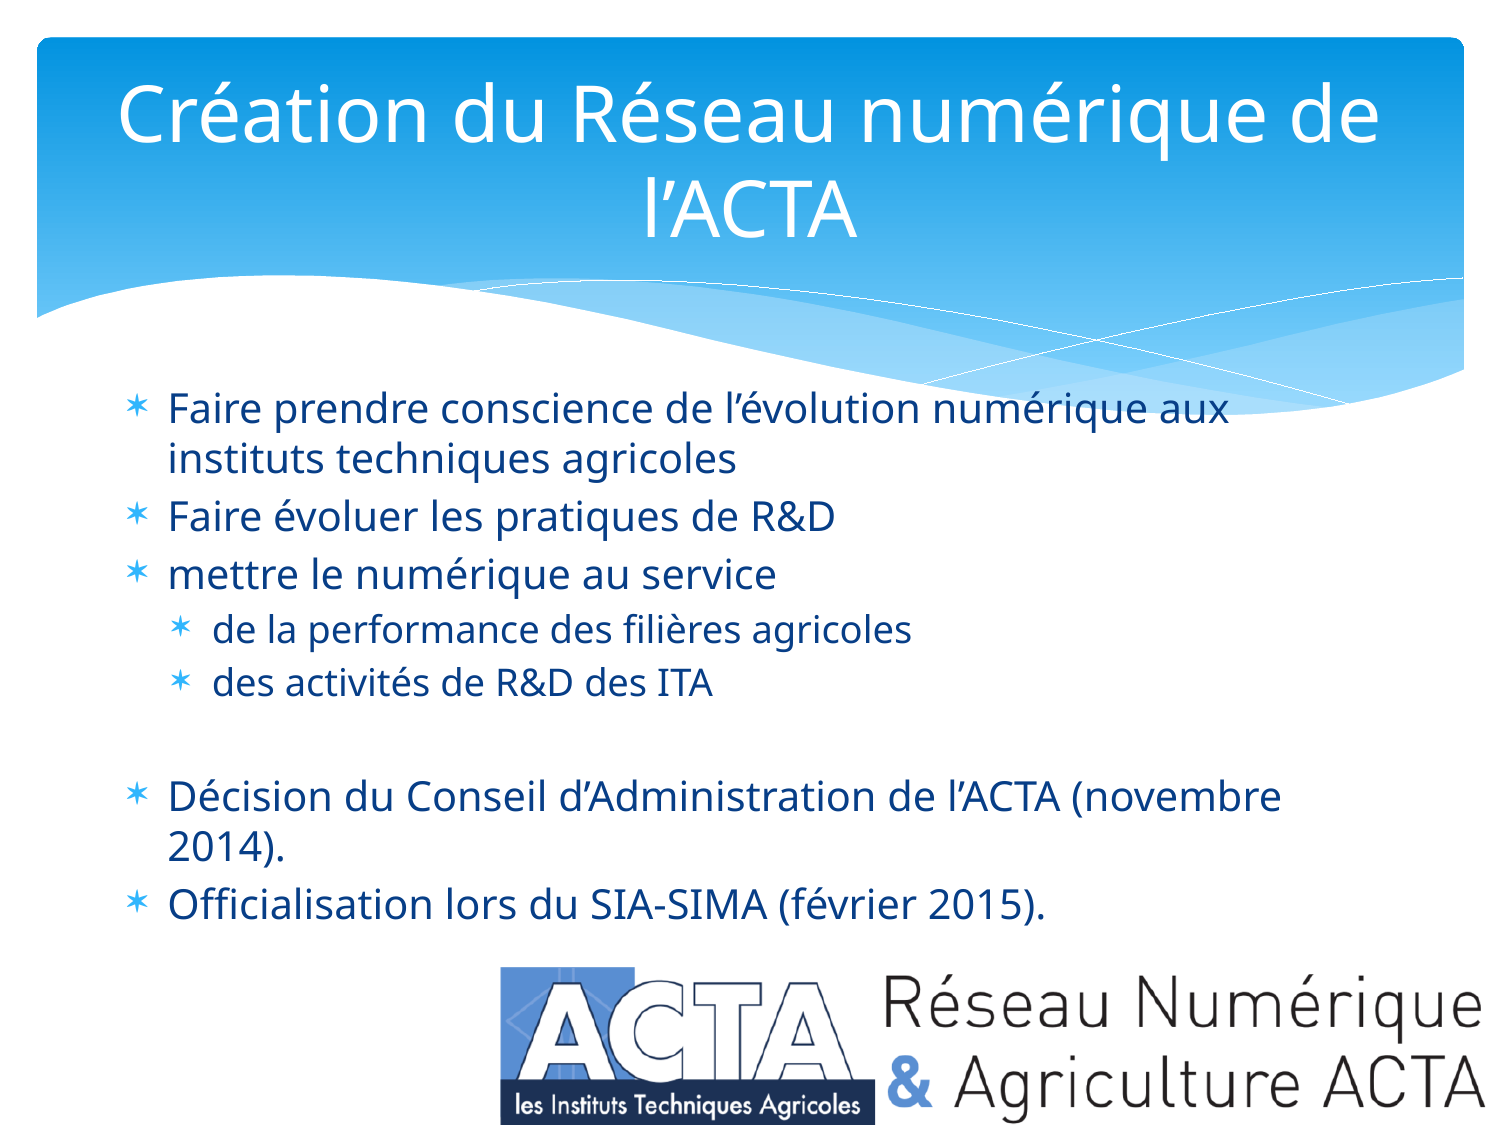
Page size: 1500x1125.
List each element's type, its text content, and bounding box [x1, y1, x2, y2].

picture [500, 967, 1500, 1125]
title Création du Réseau numérique de l’ACTA [75, 55, 1425, 261]
list Faire prendre conscience de l’évolution numérique aux instituts techniques agricoles Faire évoluer les pratiques de R&D mettre le numérique au service de la performance des filières agricoles des activités de R&D des ITA Décision du Conseil d’Administration de l’ACTA (novembre 2014). Officialisation lors du SIA-SIMA (février 2015). [112, 374, 1328, 941]
